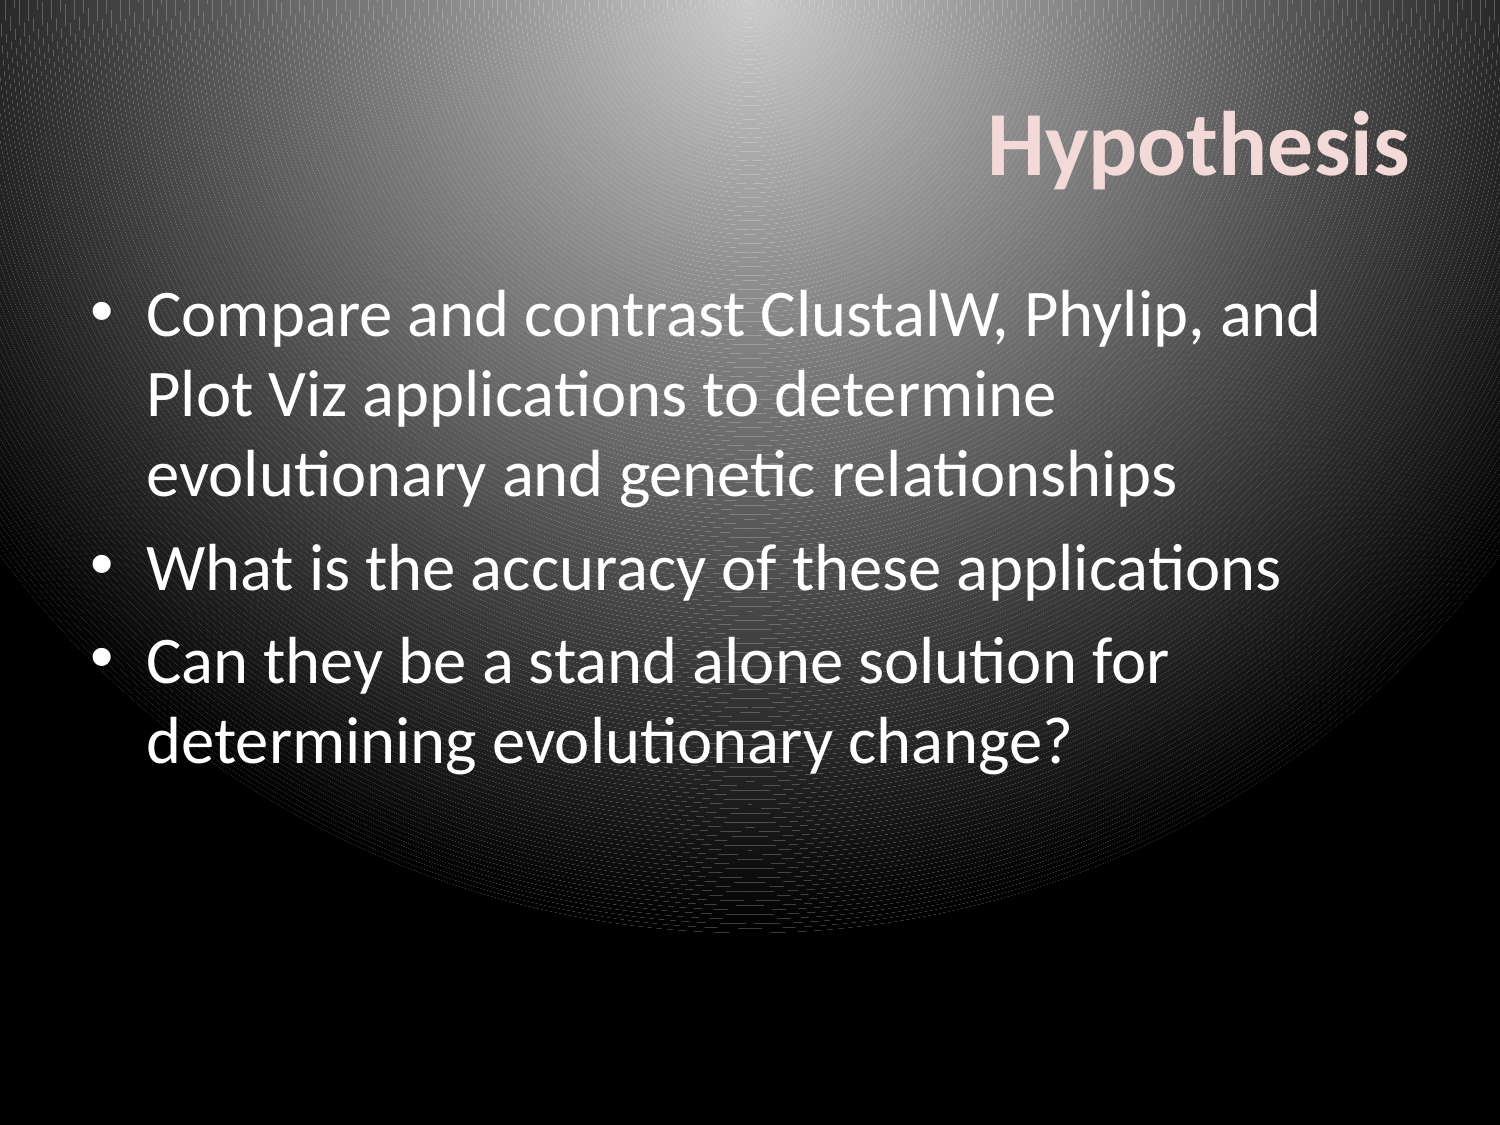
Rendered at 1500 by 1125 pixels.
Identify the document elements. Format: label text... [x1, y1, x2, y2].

list Compare and contrast ClustalW, Phylip, and Plot Viz applications to determine evolutionary and genetic relationships What is the accuracy of these applications Can they be a stand alone solution for determining evolutionary change? [75, 262, 1425, 1005]
title Hypothesis [75, 45, 1425, 233]
